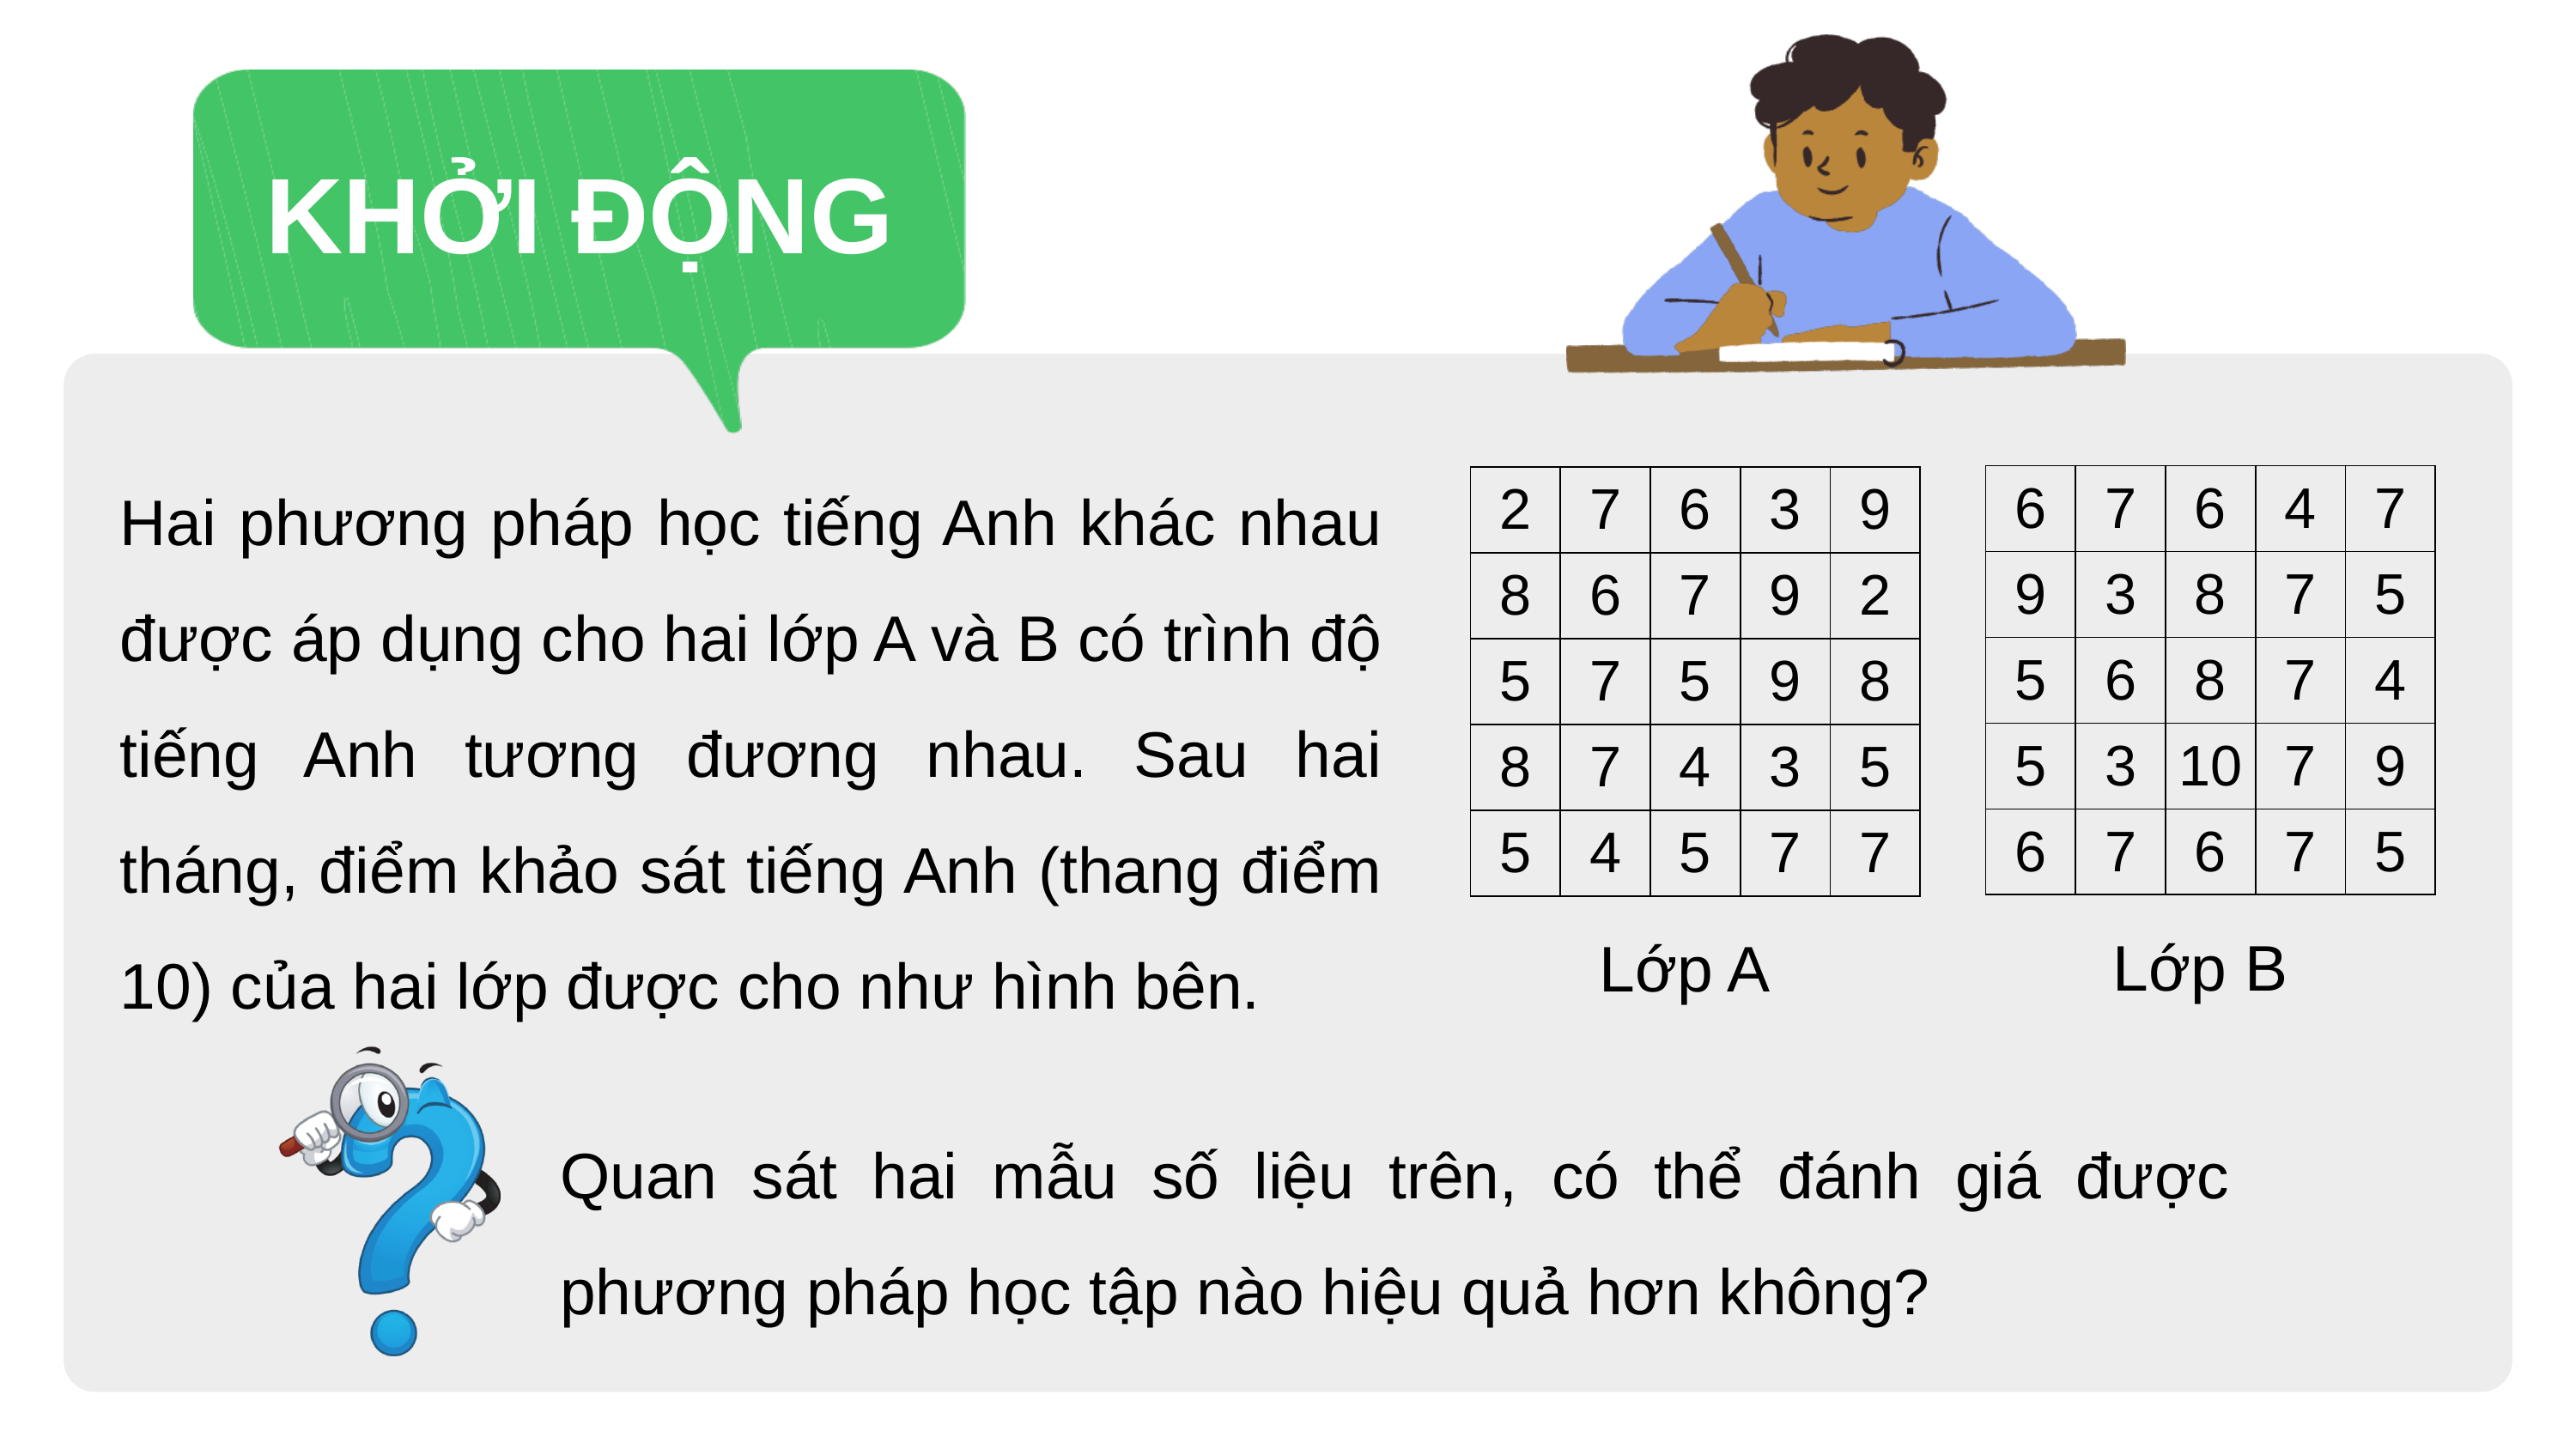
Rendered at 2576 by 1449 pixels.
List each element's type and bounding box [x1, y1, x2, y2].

picture [277, 1045, 501, 1356]
text_box [63, 353, 2513, 1392]
text_box [192, 69, 967, 436]
picture [1566, 34, 2126, 373]
